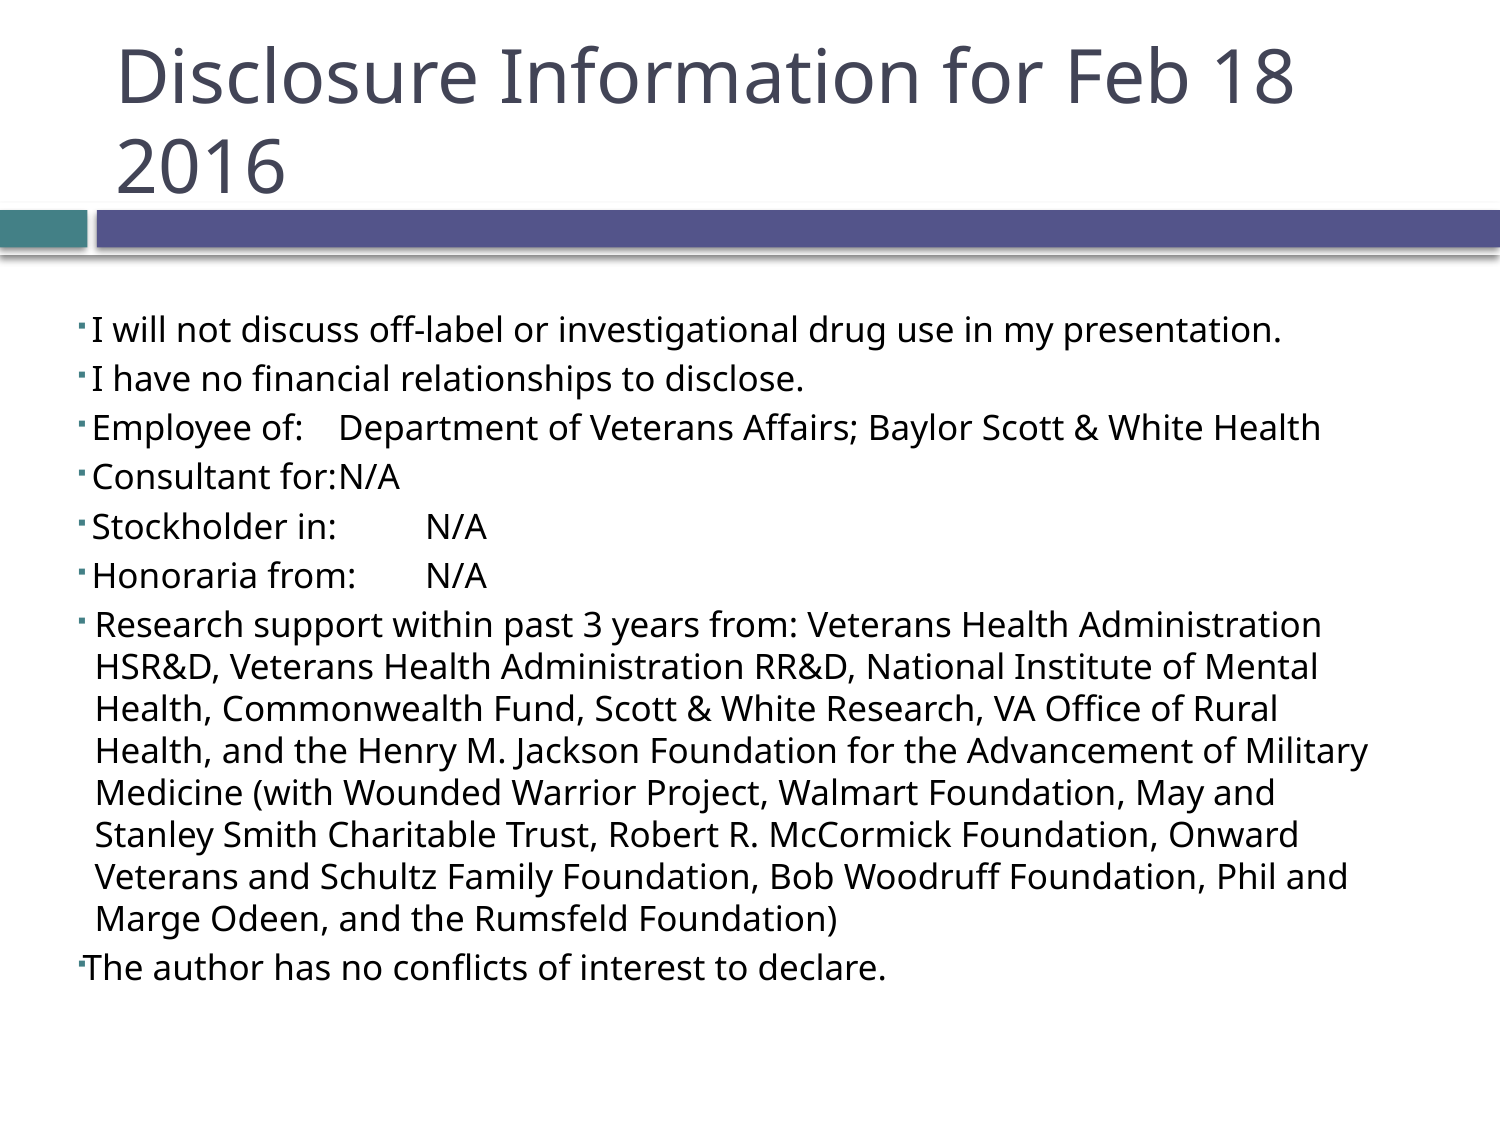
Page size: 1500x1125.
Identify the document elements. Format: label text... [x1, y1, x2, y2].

list I will not discuss off-label or investigational drug use in my presentation. I have no financial relationships to disclose. Employee of: Department of Veterans Affairs; Baylor Scott & White Health Consultant for: N/A Stockholder in: N/A Honoraria from: N/A Research support within past 3 years from: Veterans Health Administration HSR&D, Veterans Health Administration RR&D, National Institute of Mental Health, Commonwealth Fund, Scott & White Research, VA Office of Rural Health, and the Henry M. Jackson Foundation for the Advancement of Military Medicine (with Wounded Warrior Project, Walmart Foundation, May and Stanley Smith Charitable Trust, Robert R. McCormick Foundation, Onward Veterans and Schultz Family Foundation, Bob Woodruff Foundation, Phil and Marge Odeen, and the Rumsfeld Foundation) The author has no conflicts of interest to declare. [62, 299, 1413, 1005]
title Disclosure Information for Feb 18 2016 [100, 37, 1438, 200]
